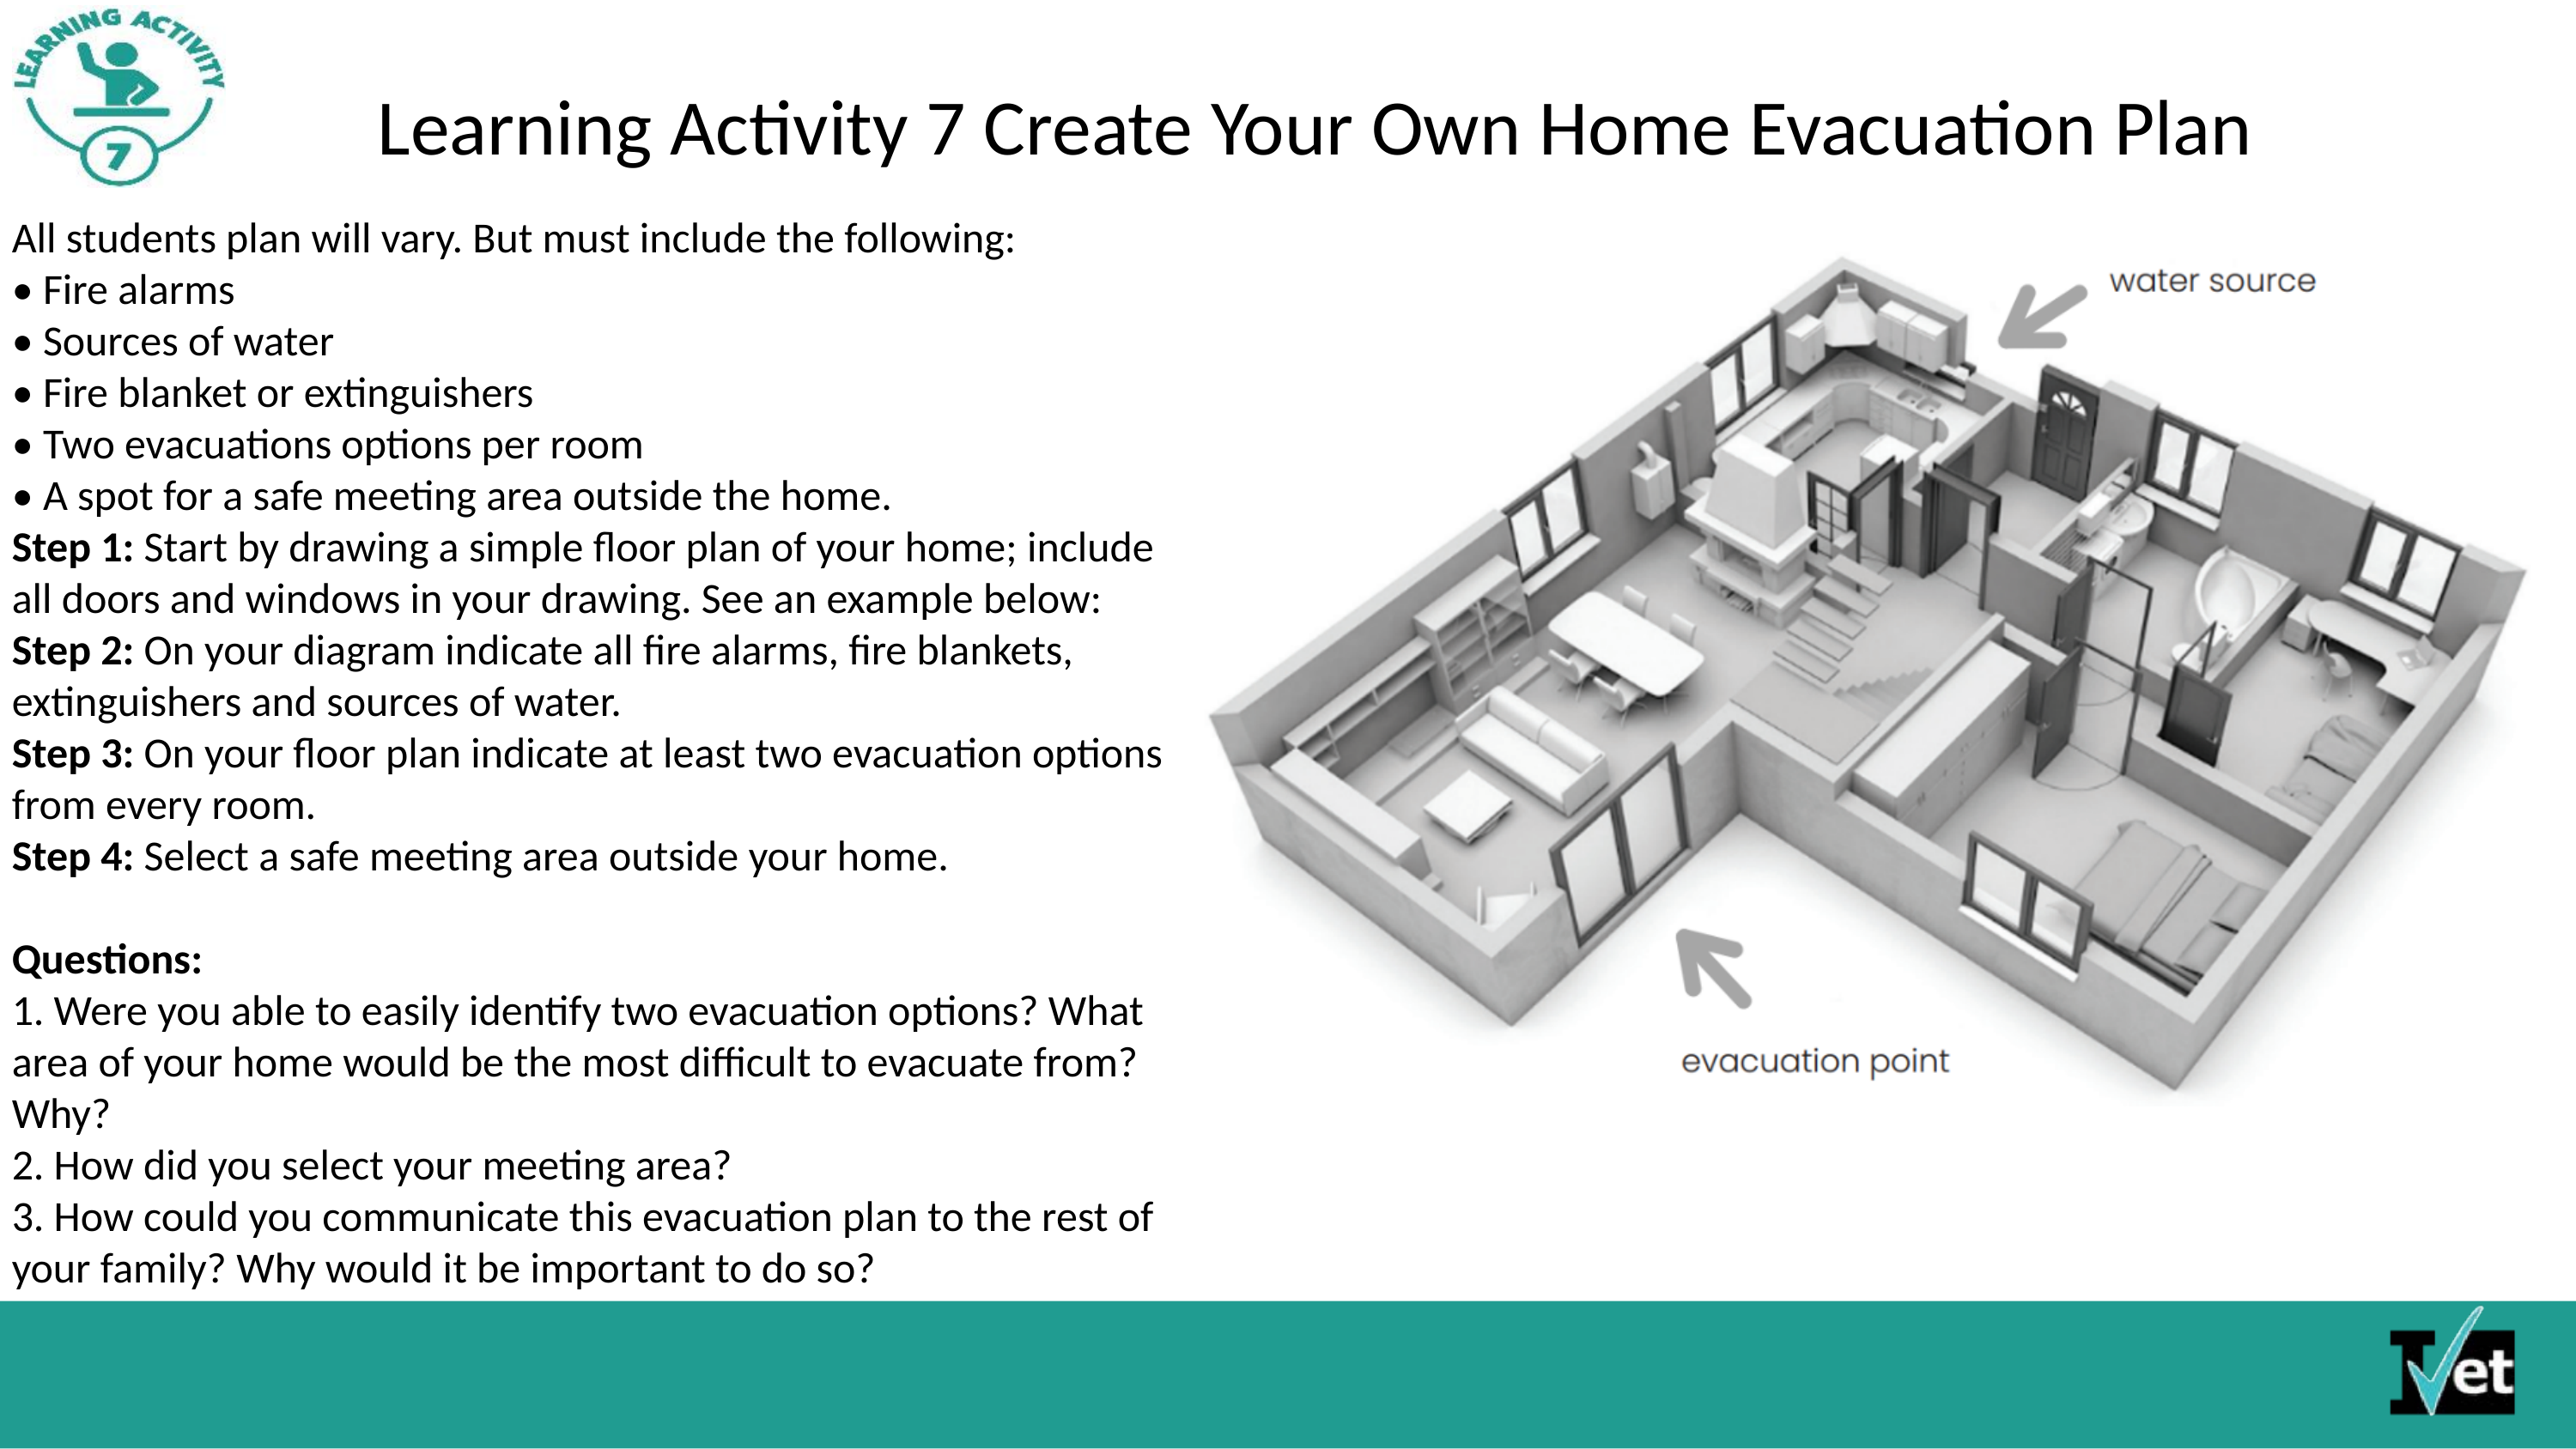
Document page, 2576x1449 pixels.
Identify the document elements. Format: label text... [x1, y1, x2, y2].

picture [1170, 230, 2543, 1106]
text_box All students plan will vary. But must include the following: • Fire alarms • Sources of water • Fire blanket or extinguishers • Two evacuations options per room • A spot for a safe meeting area outside the home. Step 1: Start by drawing a simple floor plan of your home; include all doors and windows in your drawing. See an example below: Step 2: On your diagram indicate all fire alarms, fire blankets, extinguishers and sources of water. Step 3: On your floor plan indicate at least two evacuation options from every room. Step 4: Select a safe meeting area outside your home. Questions: 1. Were you able to easily identify two evacuation options? What area of your home would be the most difficult to evacuate from? Why? 2. How did you select your meeting area? 3. How could you communicate this evacuation plan to the rest of your family? Why would it be important to do so? [0, 203, 1202, 1299]
text_box Learning Activity 7 Create Your Own Home Evacuation Plan [365, 70, 2576, 177]
picture [2388, 1303, 2518, 1428]
text_box [0, 1300, 2576, 1449]
picture [12, 4, 226, 188]
